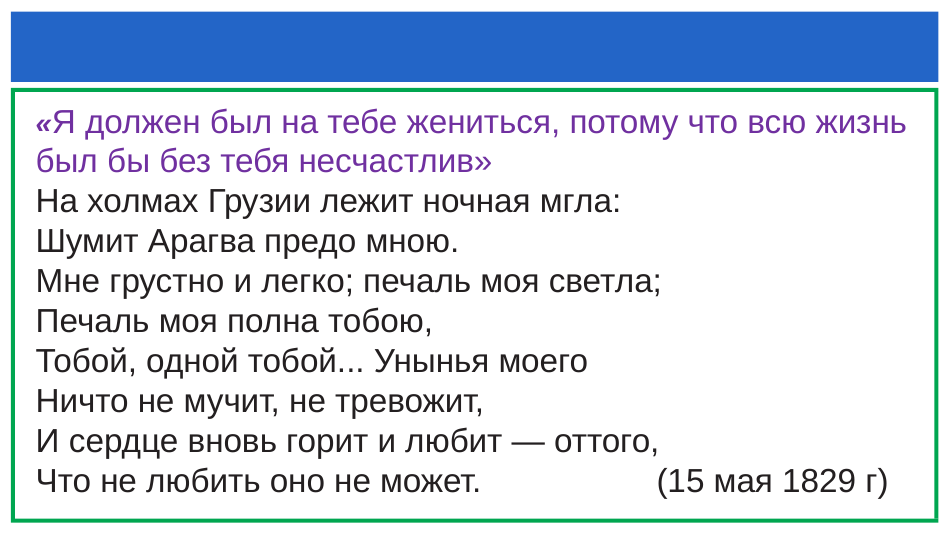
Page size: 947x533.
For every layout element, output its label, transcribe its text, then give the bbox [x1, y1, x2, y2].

list «Я должен был на тебе жениться, потому что всю жизнь был бы без тебя несчастлив» На холмах Грузии лежит ночная мгла: Шумит Арагва предо мною. Мне грустно и легко; печаль моя светла; Печаль моя полна тобою, Тобой, одной тобой... Унынья моего Ничто не мучит, не тревожит, И сердце вновь горит и любит — оттого, Что не любить оно не может. (15 мая 1829 г) [35, 99, 911, 500]
